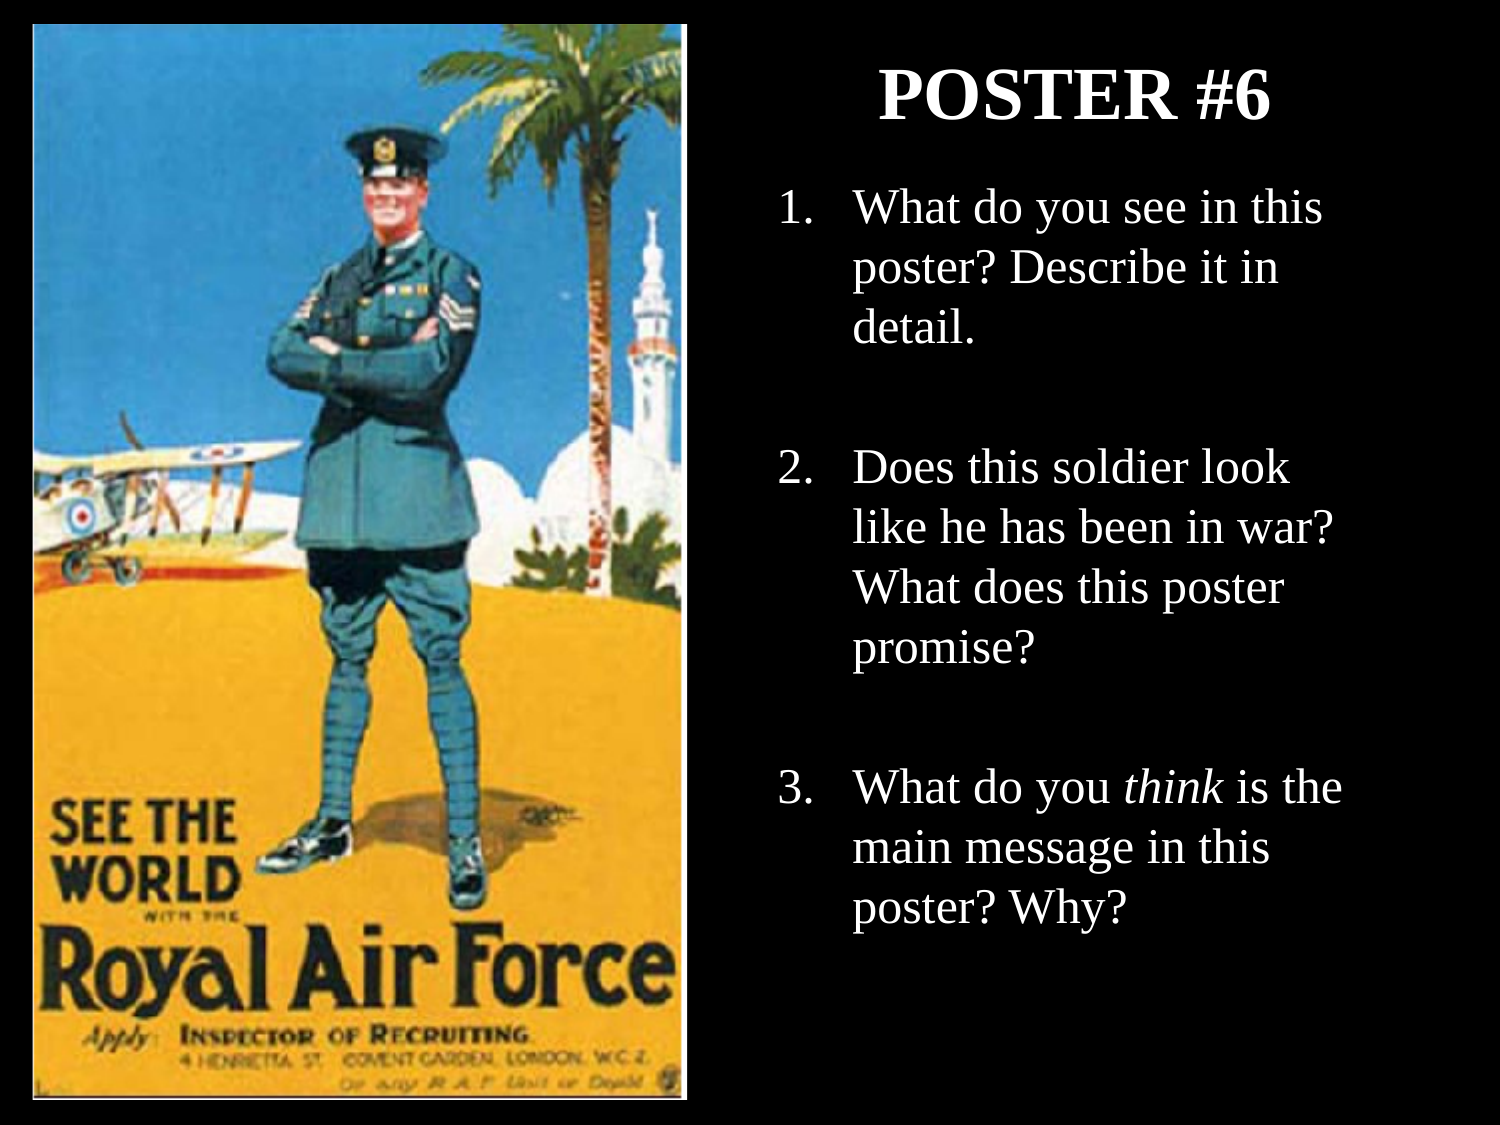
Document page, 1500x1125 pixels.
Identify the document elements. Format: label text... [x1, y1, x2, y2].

picture [32, 24, 688, 1101]
text_box POSTER #6 What do you see in this poster? Describe it in detail. Does this soldier look like he has been in war? What does this poster promise? What do you think is the main message in this poster? Why? [762, 37, 1388, 1088]
